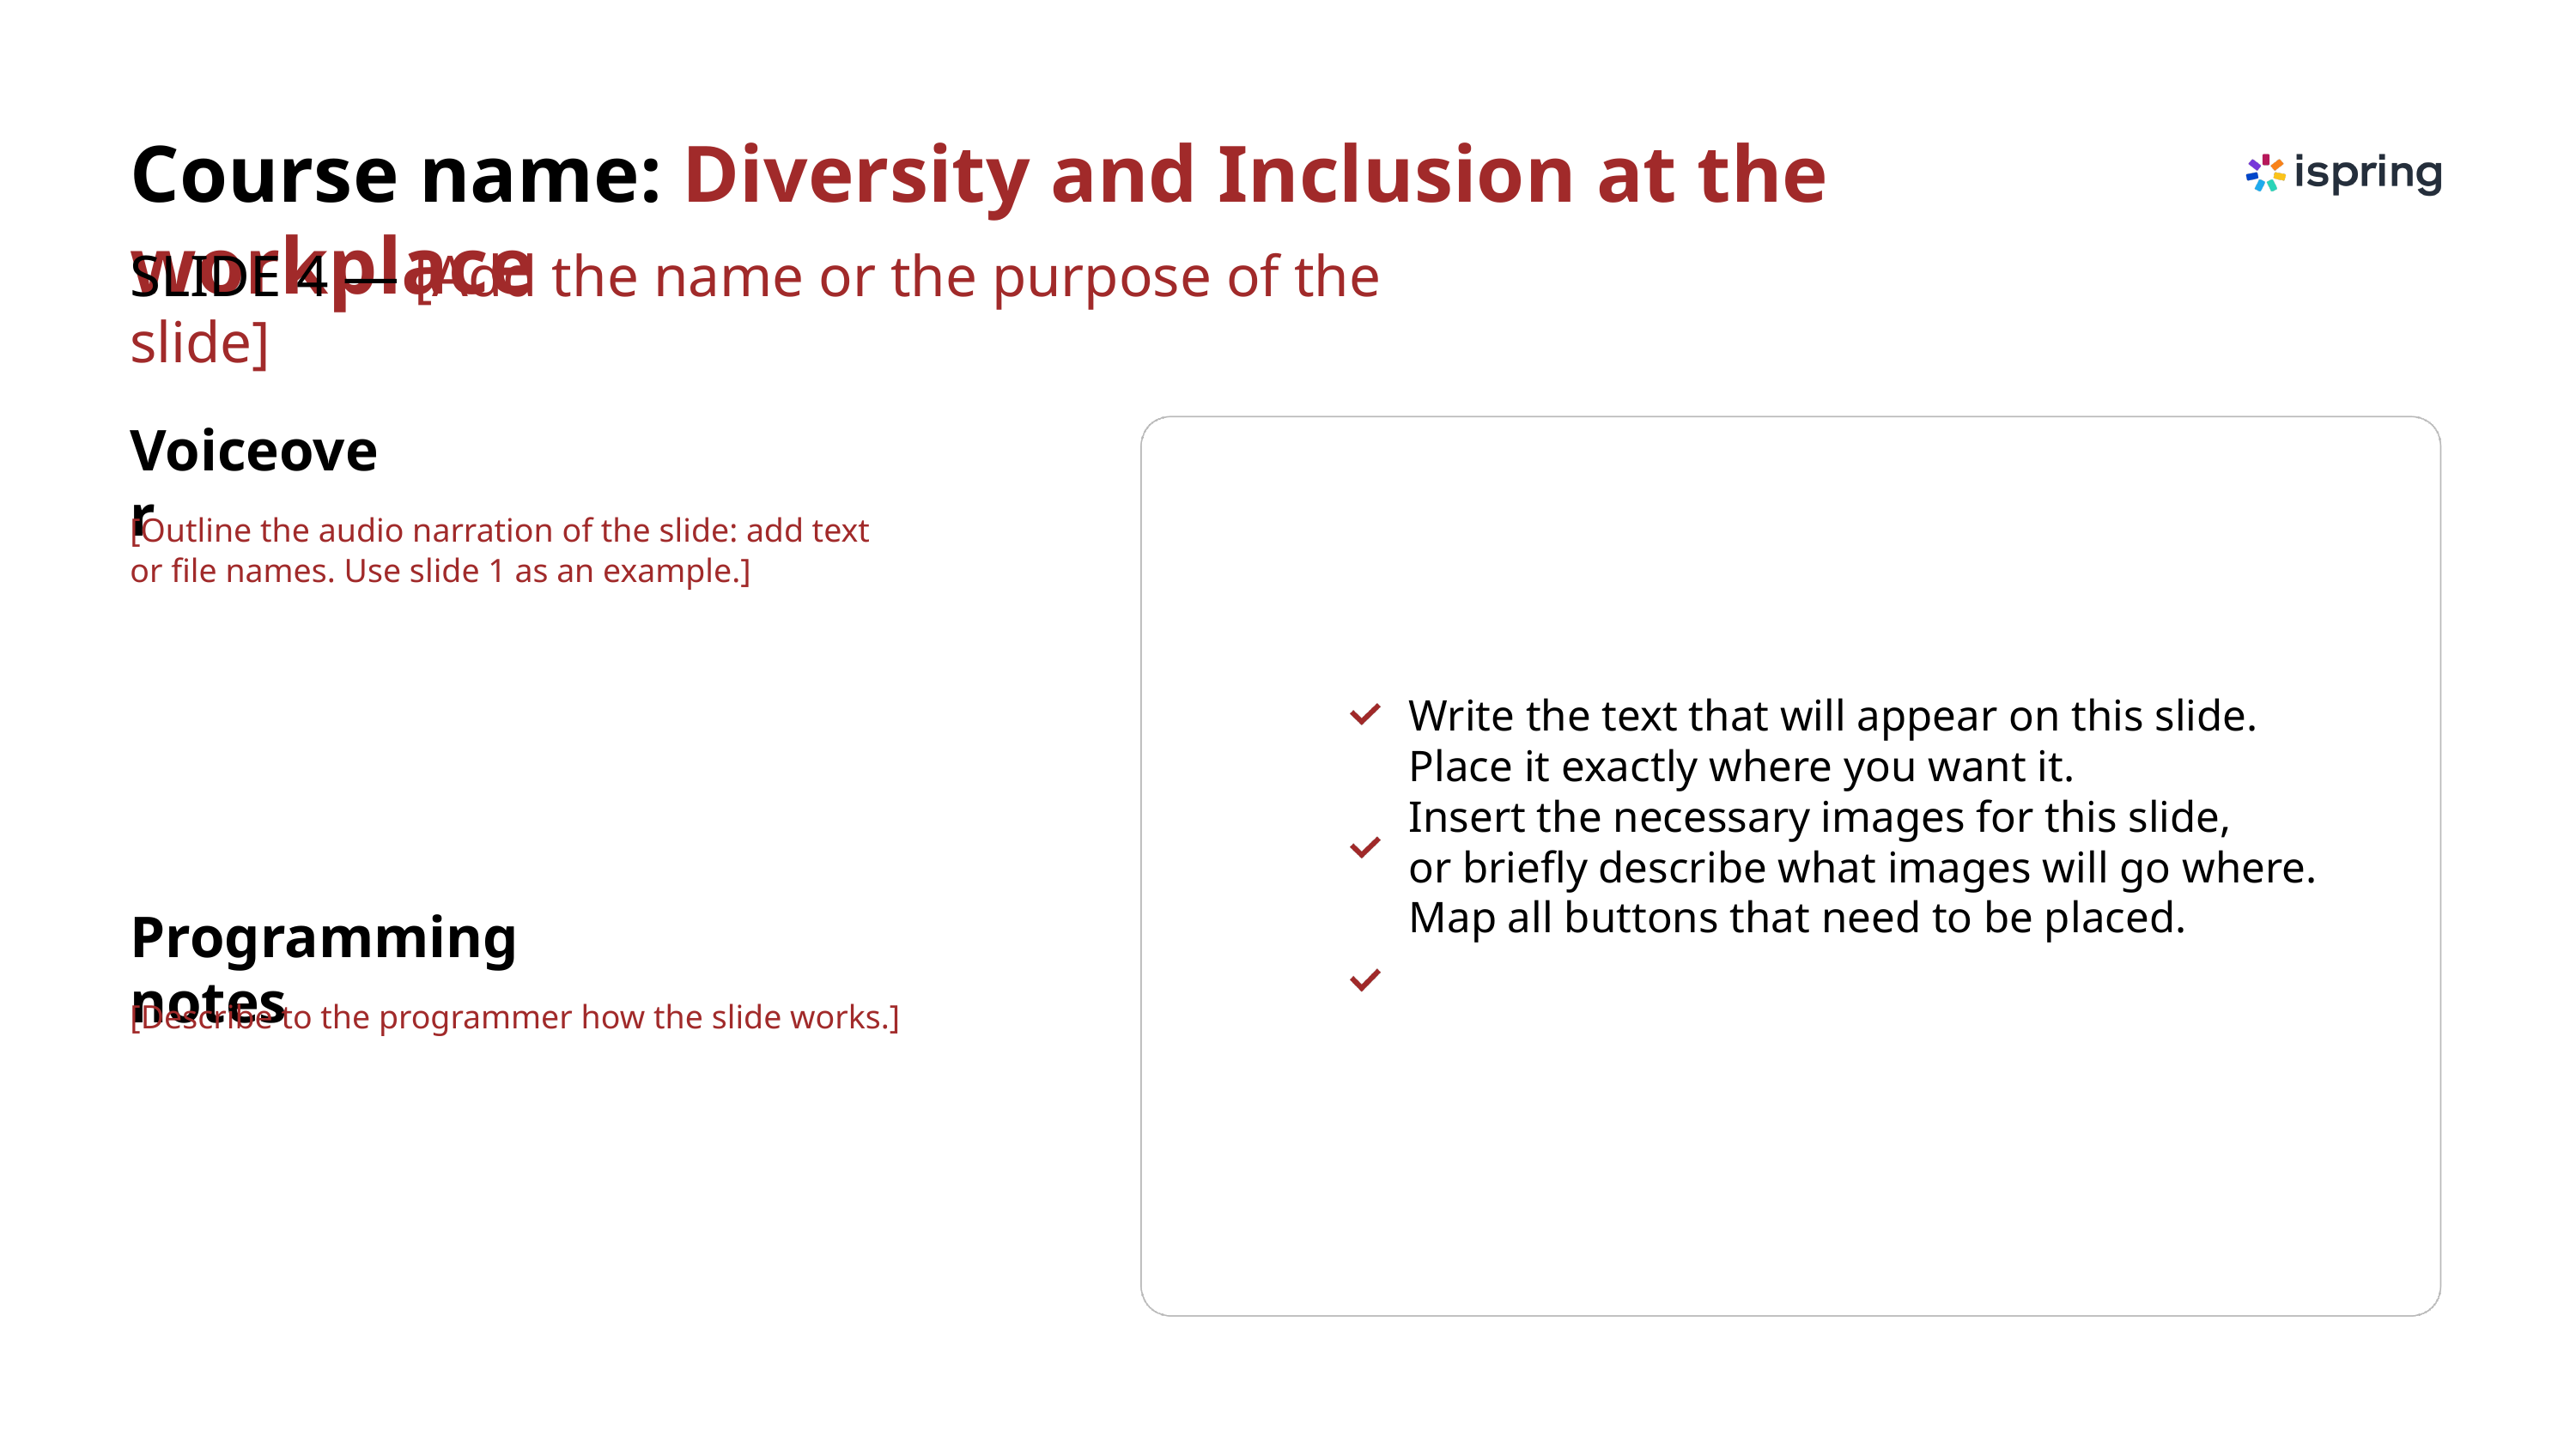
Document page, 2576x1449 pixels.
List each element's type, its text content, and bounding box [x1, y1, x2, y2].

text_box Course name: Diversity and Inclusion at the workplace [130, 126, 2030, 218]
picture [1140, 415, 2442, 1317]
text_box SLIDE 4 — [Add the name or the purpose of the slide] [130, 242, 1447, 308]
text_box [Outline the audio narration of the slide: add text or file names. Use slide 1 as an example.] [130, 508, 908, 590]
text_box [Describe to the programmer how the slide works.] [130, 995, 925, 1036]
text_box Voiceover [130, 415, 386, 482]
text_box Programming notes [130, 902, 636, 968]
picture [2245, 152, 2442, 197]
